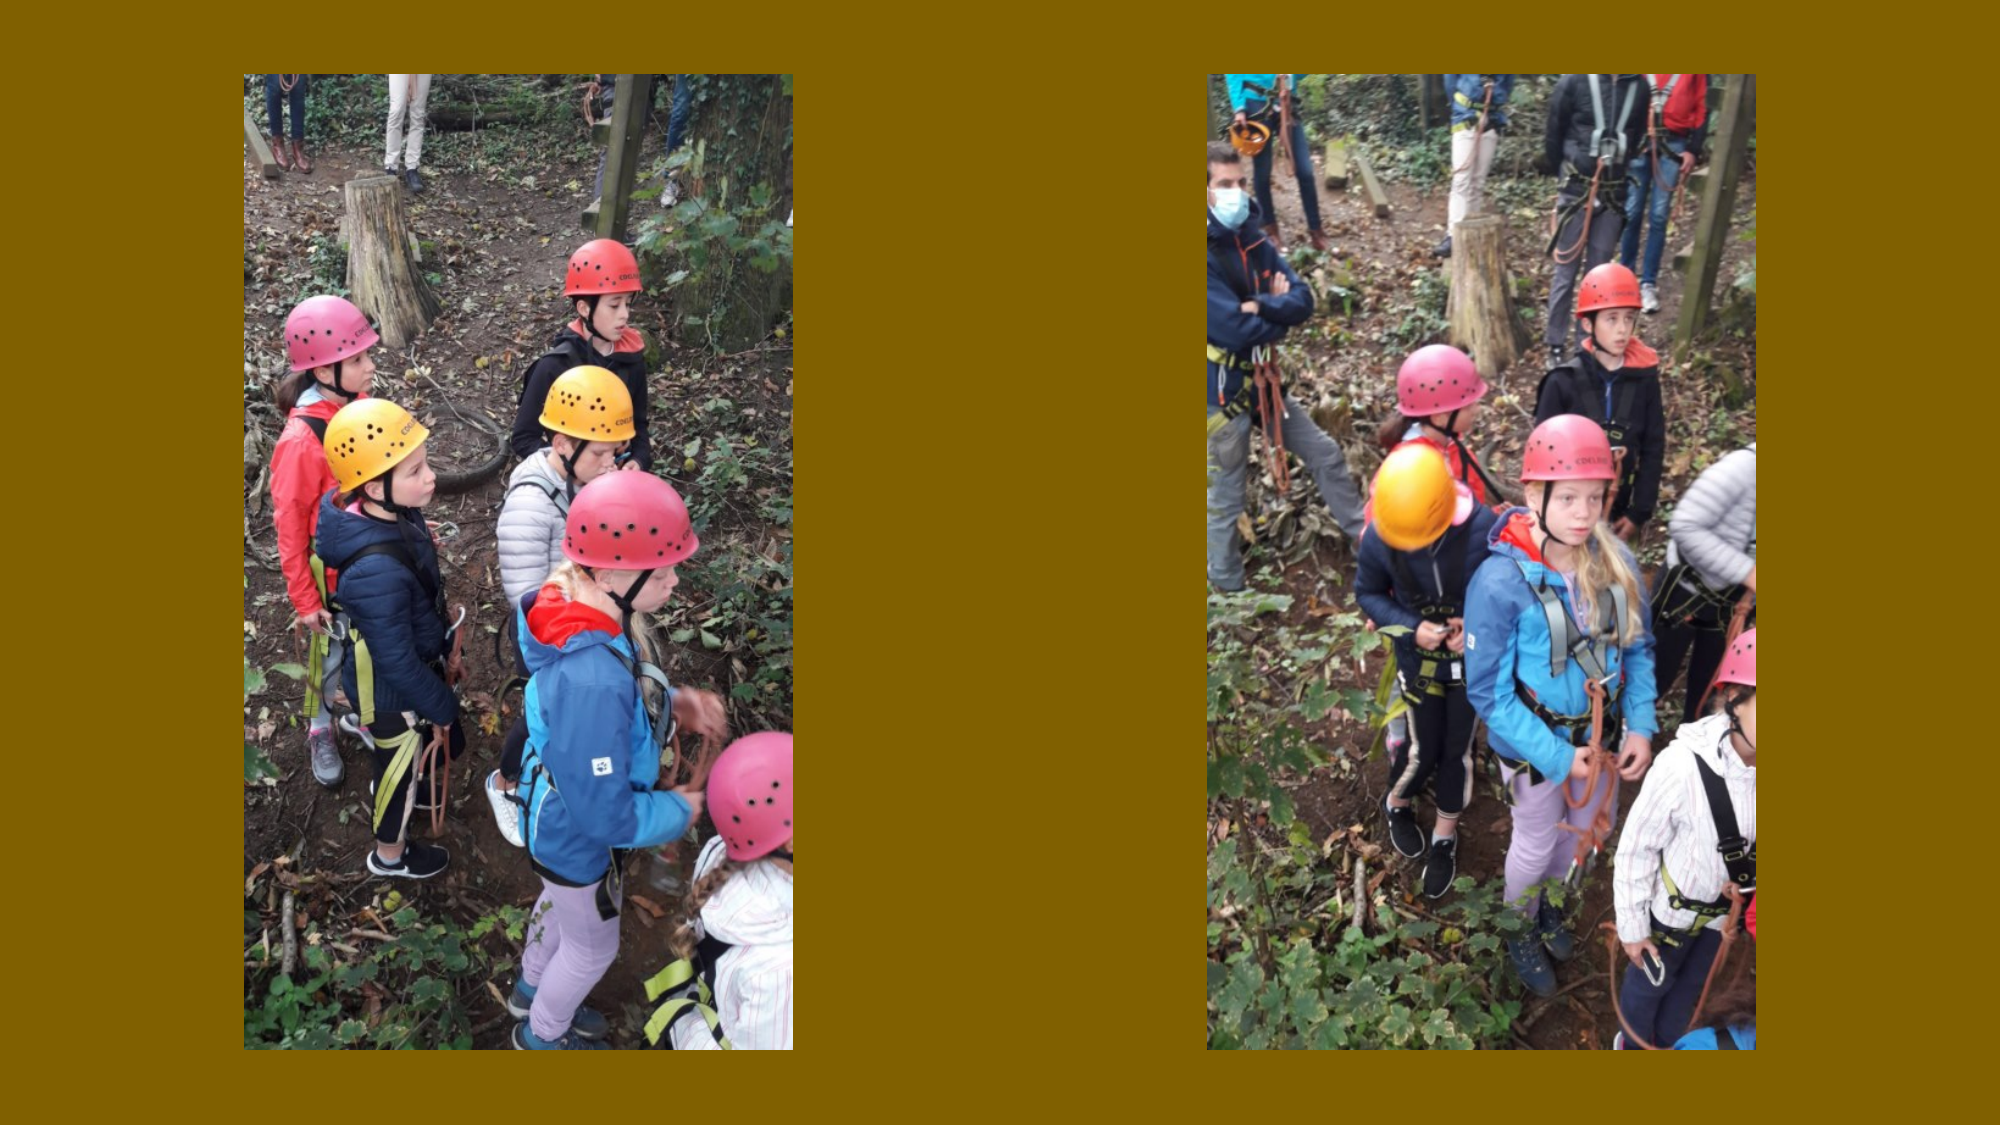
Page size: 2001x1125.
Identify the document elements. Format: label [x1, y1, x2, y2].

picture [244, 74, 793, 1050]
picture [1206, 74, 1756, 1050]
